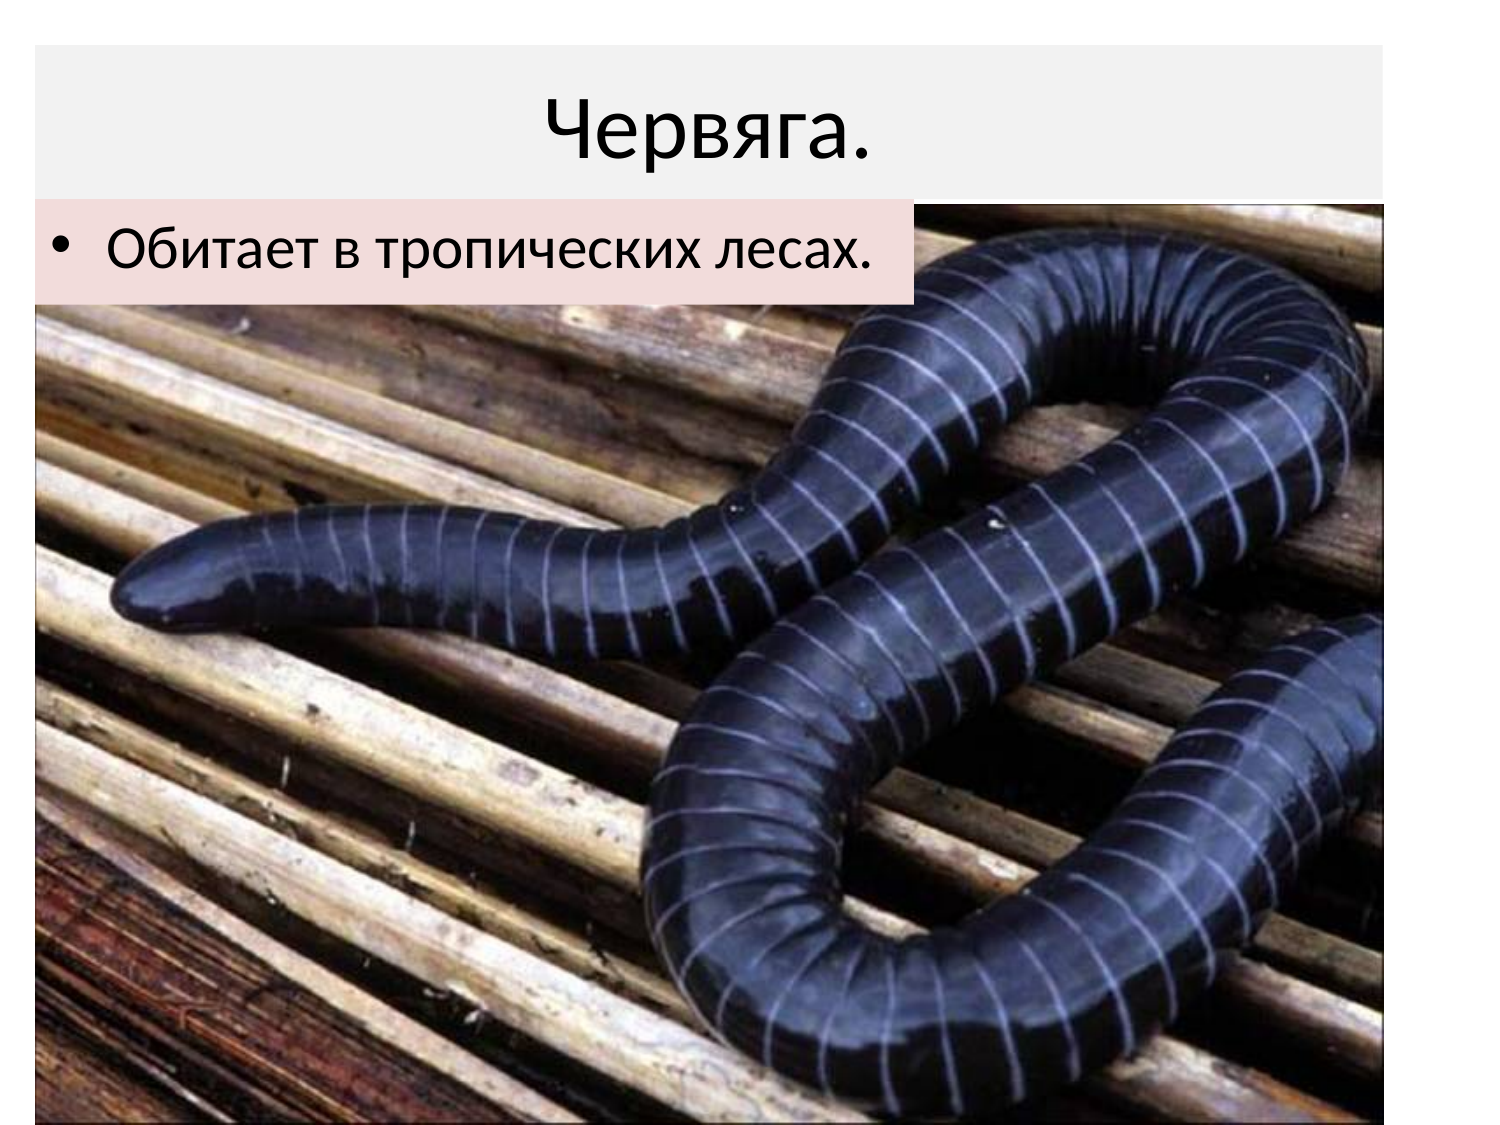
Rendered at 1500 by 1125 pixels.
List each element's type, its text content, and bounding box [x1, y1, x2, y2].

picture [34, 204, 1384, 1125]
title Червяга. [35, 45, 1383, 200]
